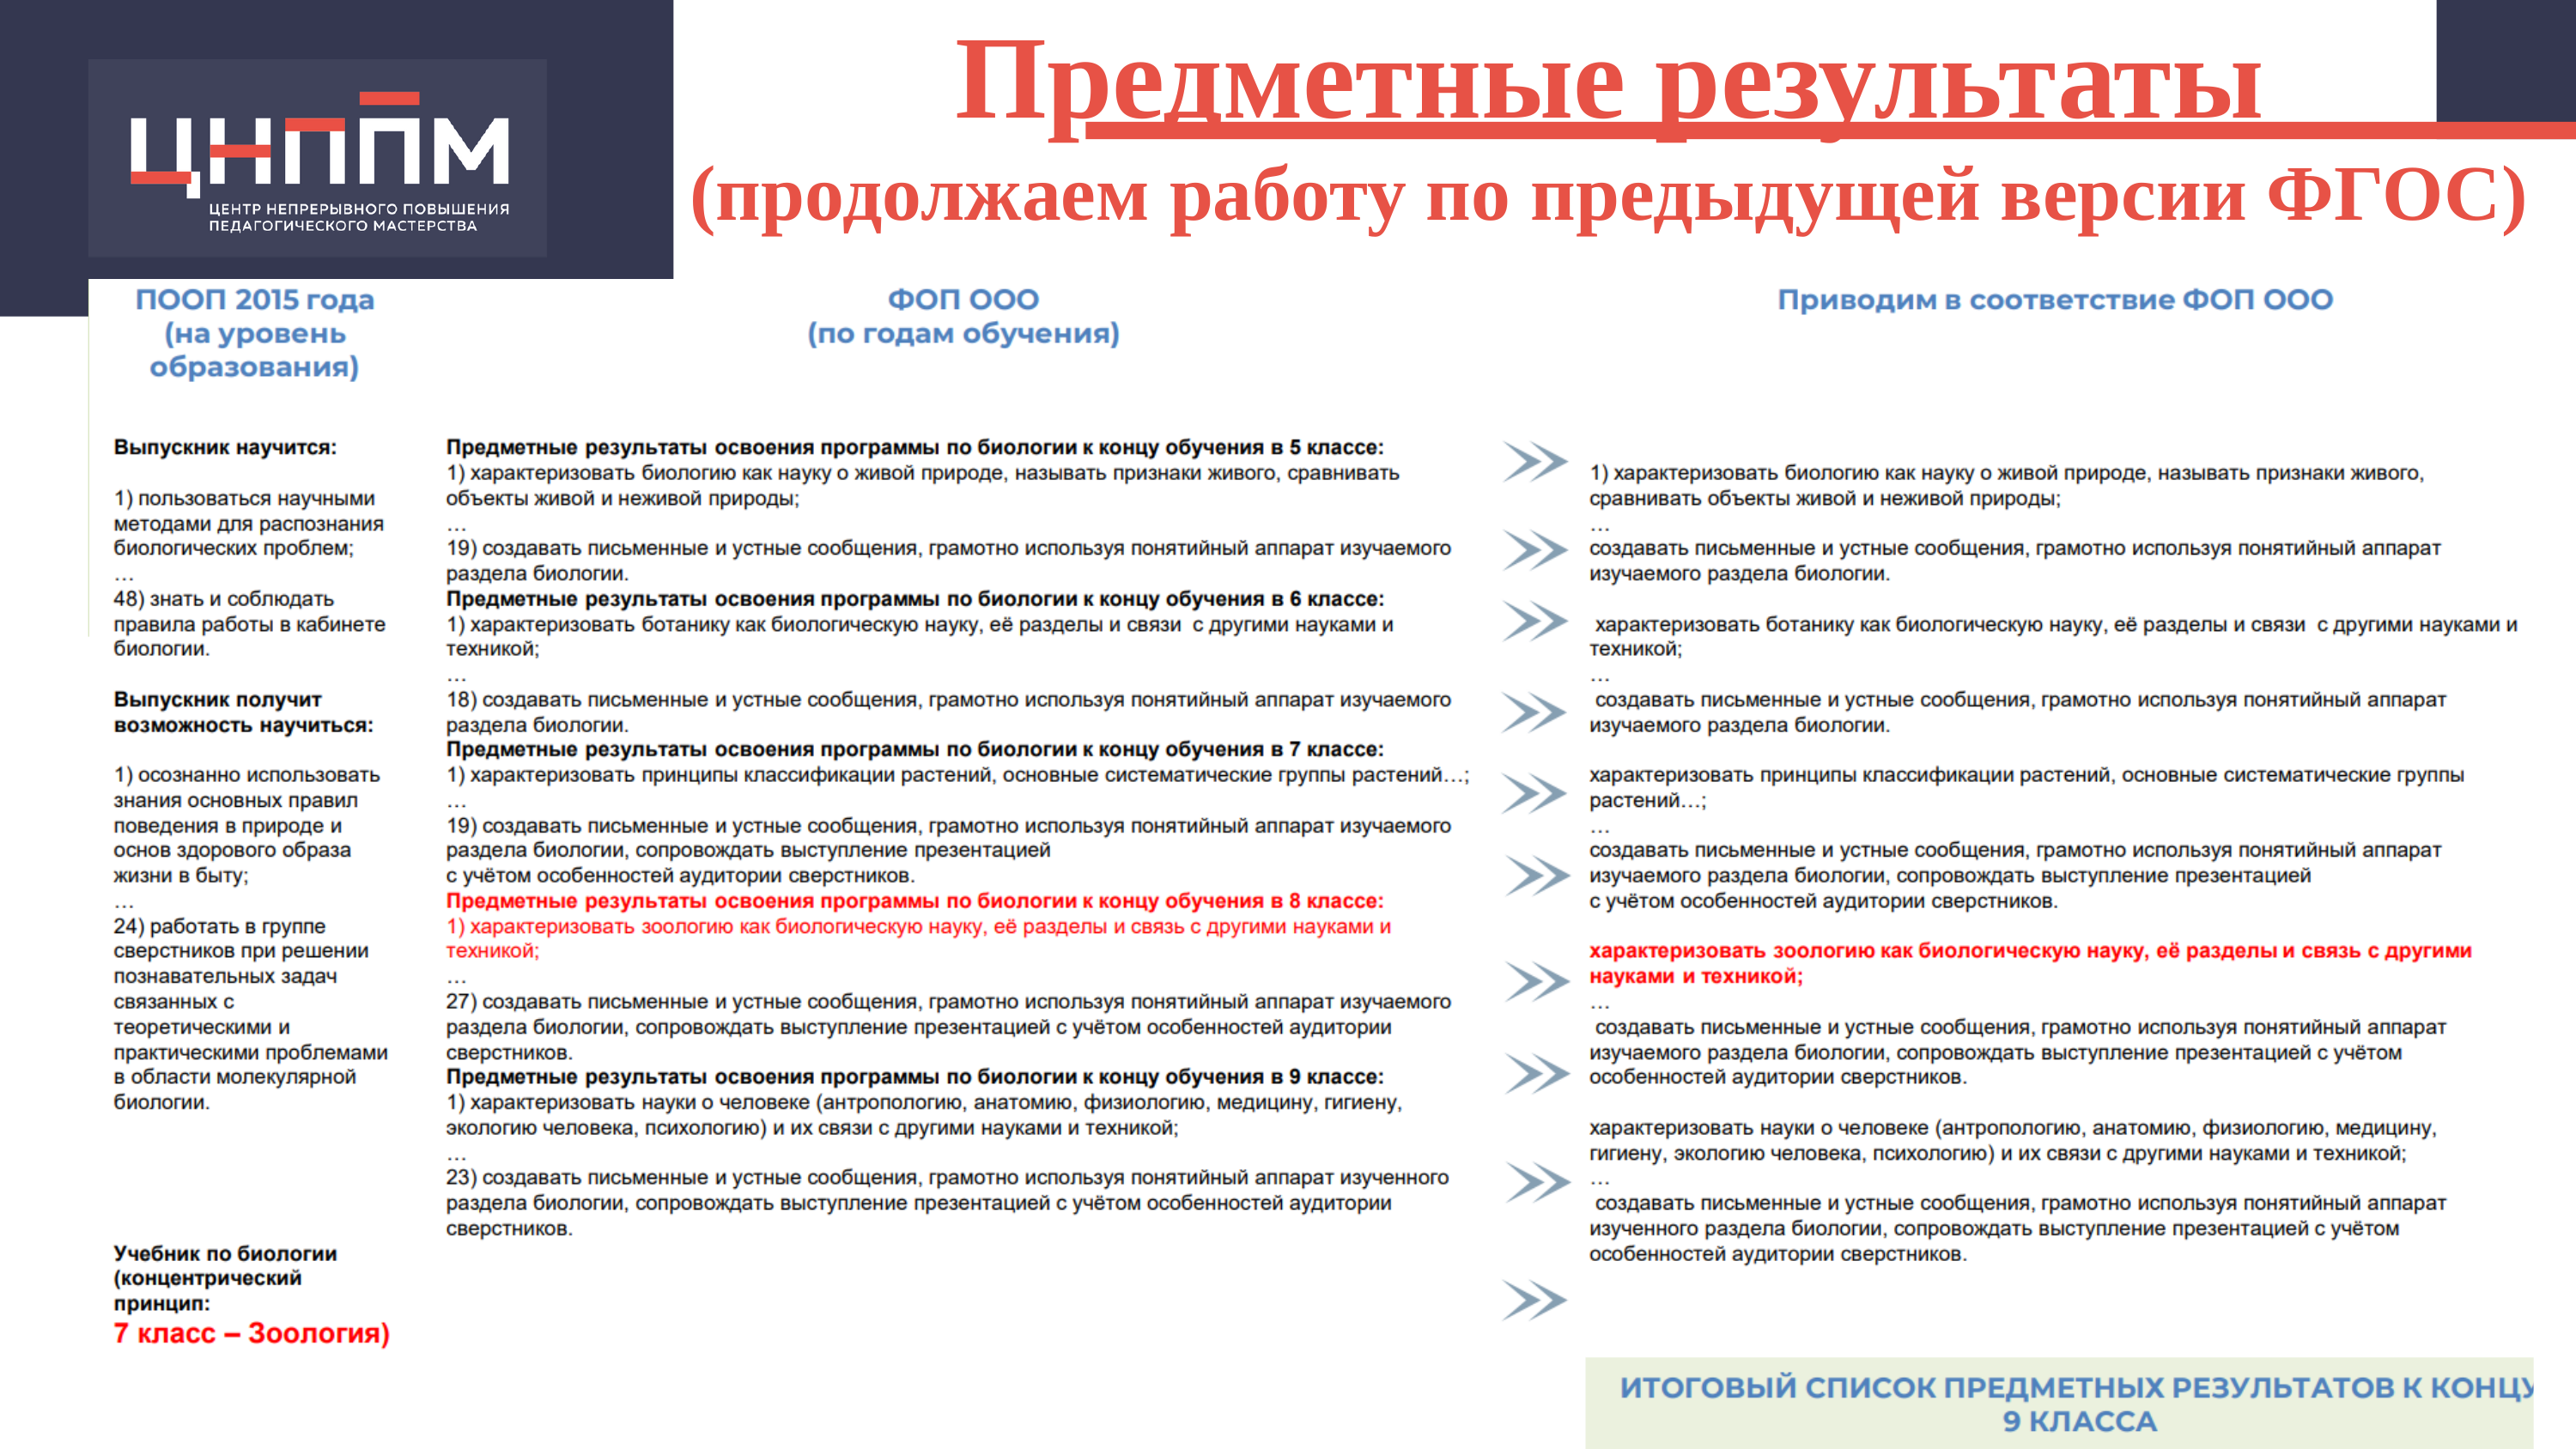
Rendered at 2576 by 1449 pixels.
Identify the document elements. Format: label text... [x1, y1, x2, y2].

text_box [88, 59, 548, 258]
picture [88, 279, 2534, 1449]
text_box [0, 0, 674, 317]
text_box Предметные результаты (продолжаем работу по предыдущей версии ФГОС) [547, 0, 2576, 236]
